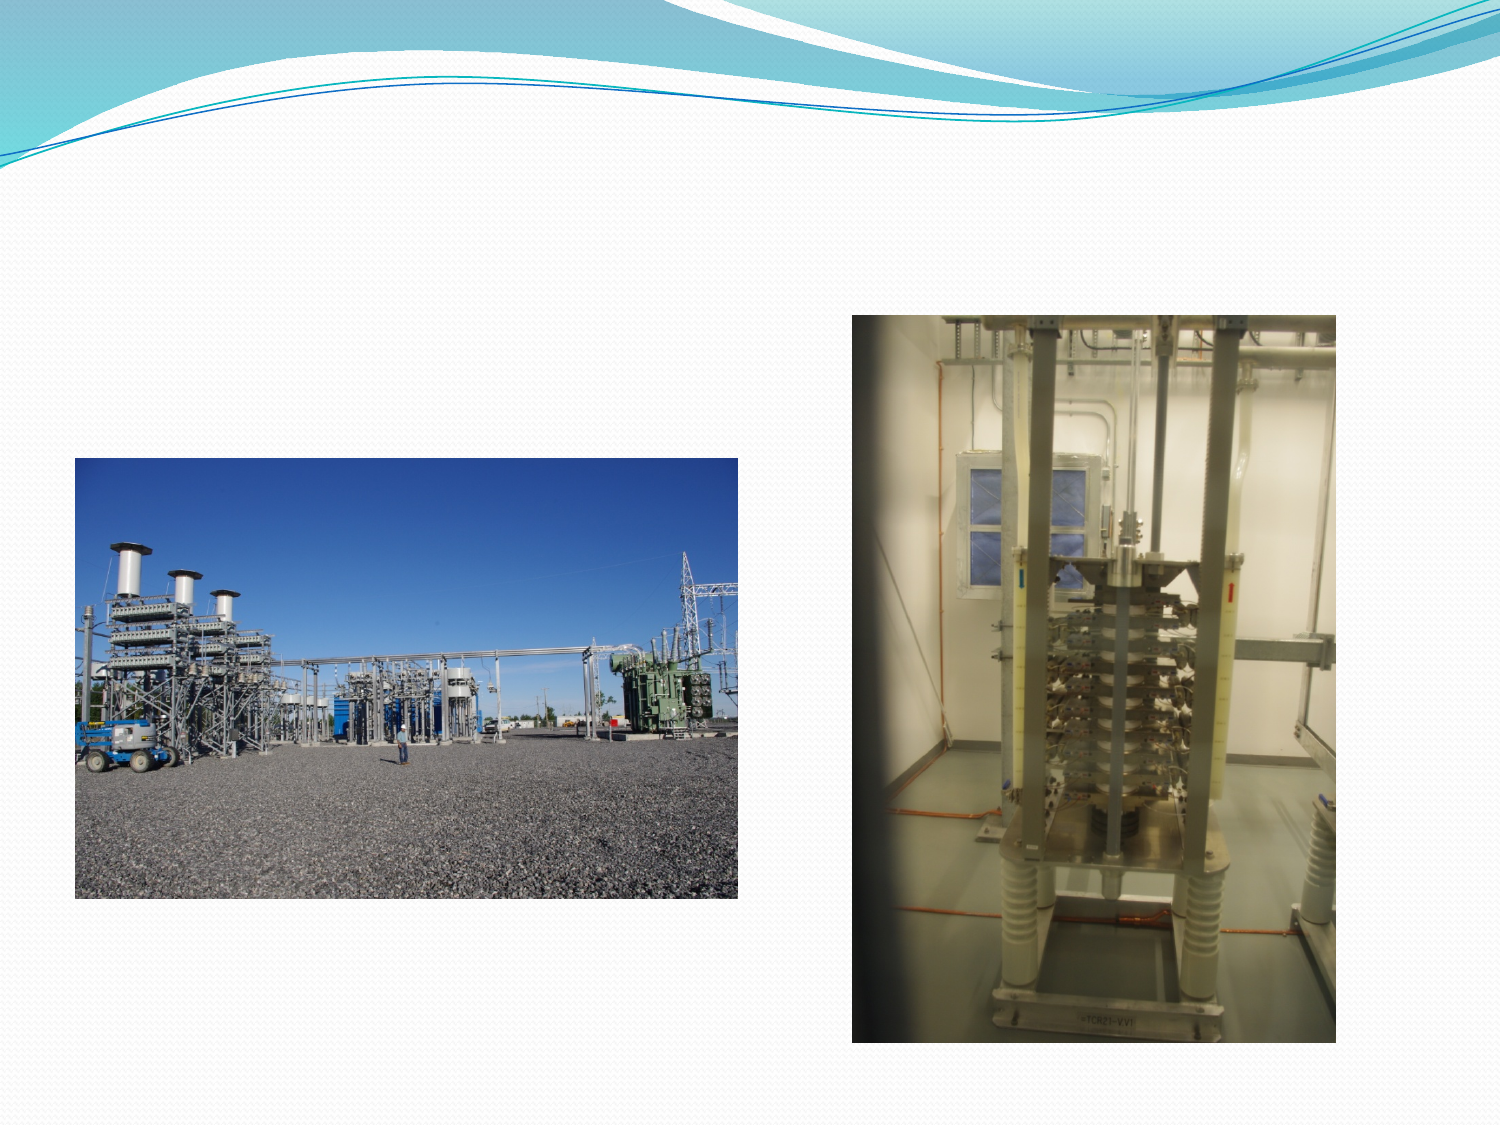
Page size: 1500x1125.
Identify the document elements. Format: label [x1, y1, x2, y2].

list [851, 314, 1336, 1043]
list [74, 458, 738, 899]
